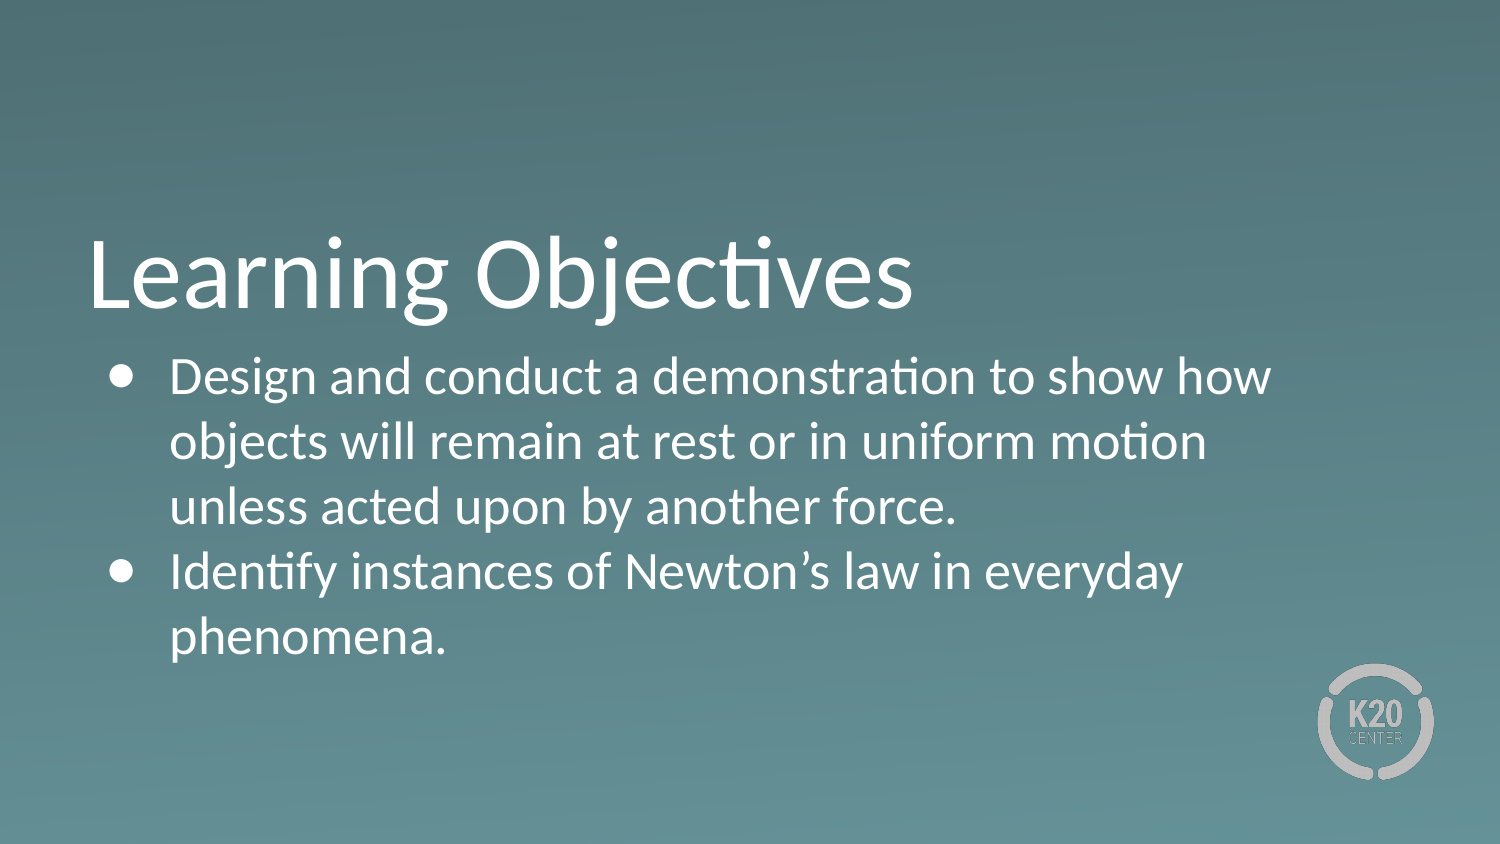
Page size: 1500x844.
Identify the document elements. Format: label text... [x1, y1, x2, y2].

list Design and conduct a demonstration to show how objects will remain at rest or in uniform motion unless acted upon by another force. Identify instances of Newton’s law in everyday phenomena. [86, 332, 1362, 642]
picture [1300, 646, 1451, 797]
title Learning Objectives [86, 161, 1362, 330]
